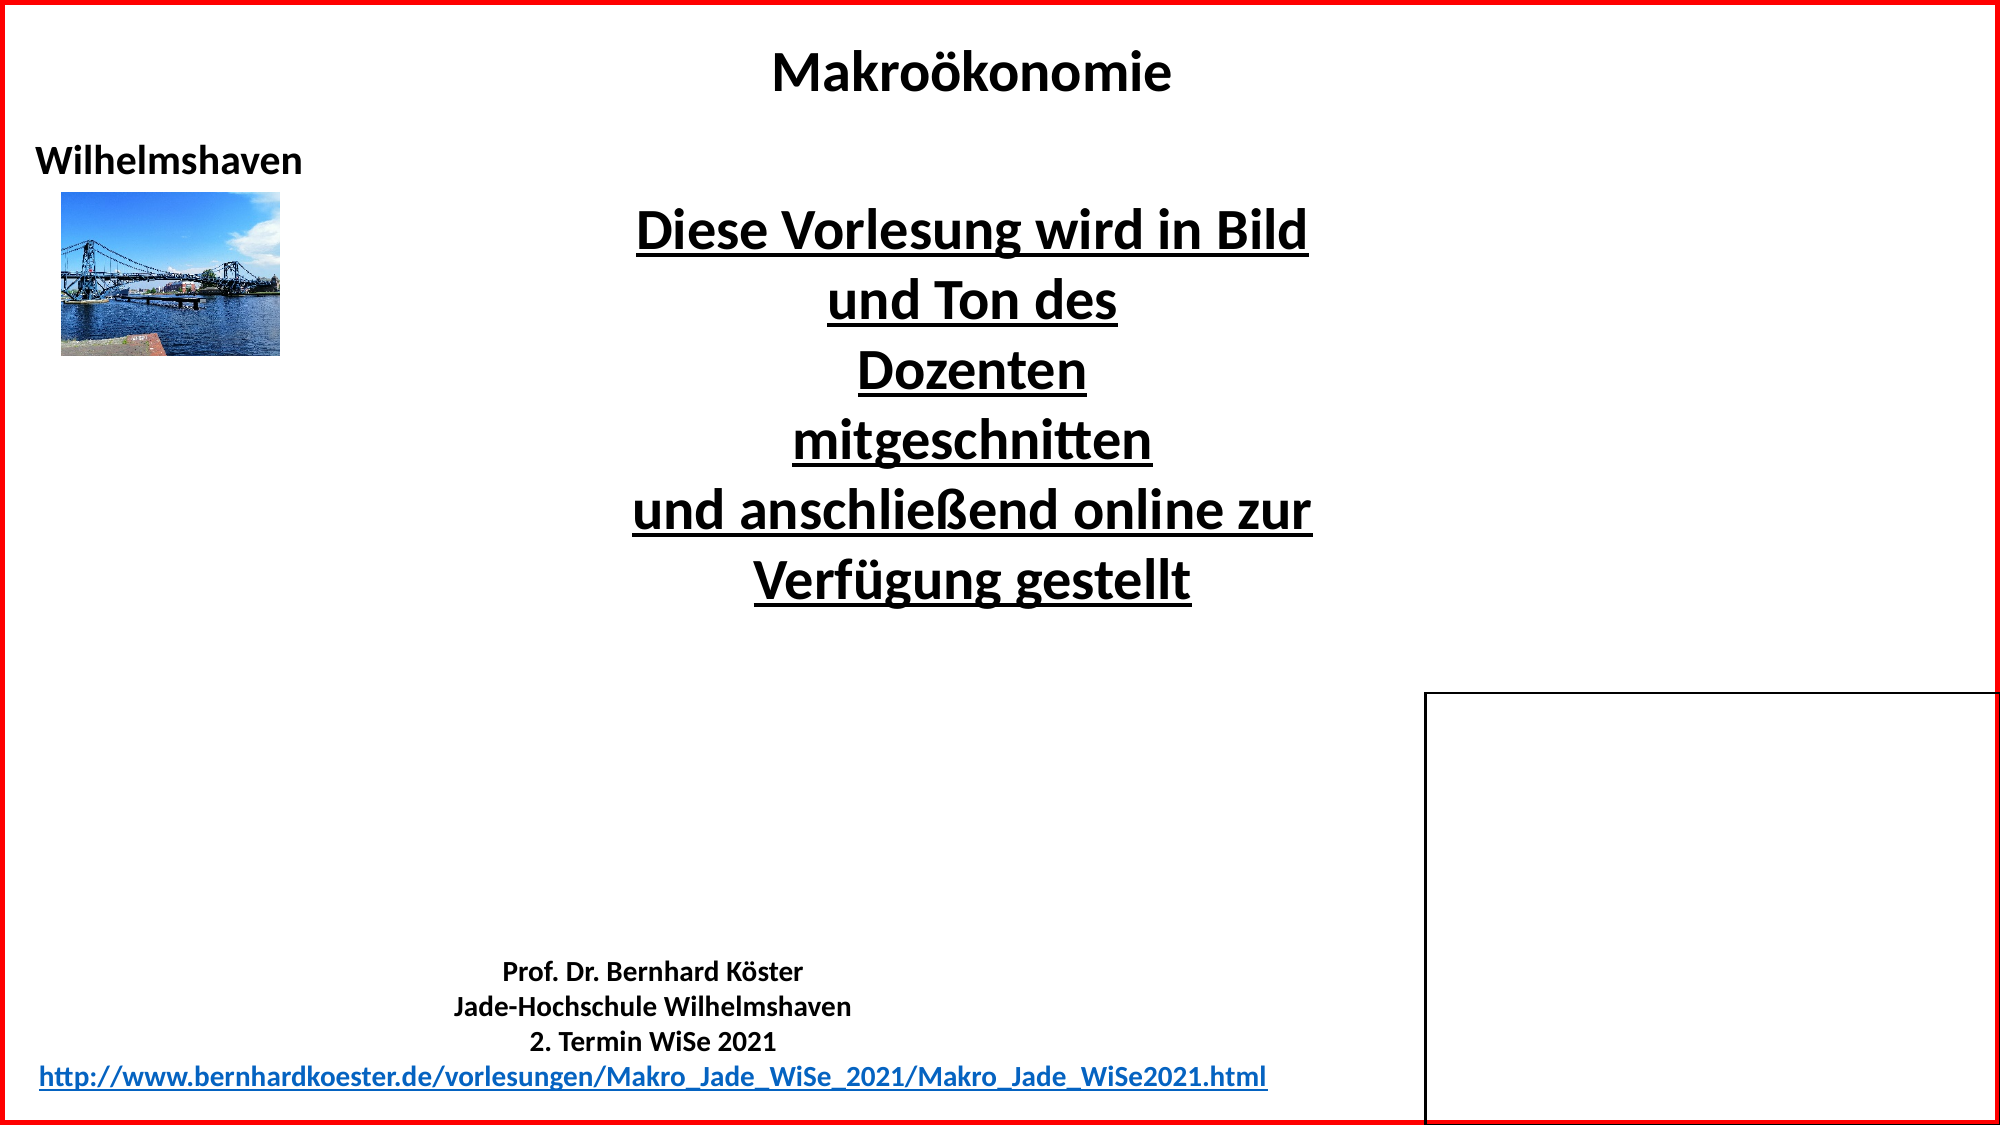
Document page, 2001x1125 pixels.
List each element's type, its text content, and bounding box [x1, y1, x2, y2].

text_box Makroökonomie [757, 26, 1189, 111]
picture [61, 192, 280, 356]
text_box Wilhelmshaven [20, 125, 319, 191]
text_box [0, 0, 2000, 1125]
text_box Prof. Dr. Bernhard Köster Jade-Hochschule Wilhelmshaven 2. Termin WiSe 2021 http://www.bernhardkoester.de/vorlesungen/Makro_Jade_WiSe_2021/Makro_Jade_WiSe2021.html [24, 945, 1283, 1100]
text_box [1424, 692, 2000, 1125]
text_box Diese Vorlesung wird in Bild und Ton des Dozenten mitgeschnitten und anschließend online zur Verfügung gestellt [617, 183, 1328, 689]
